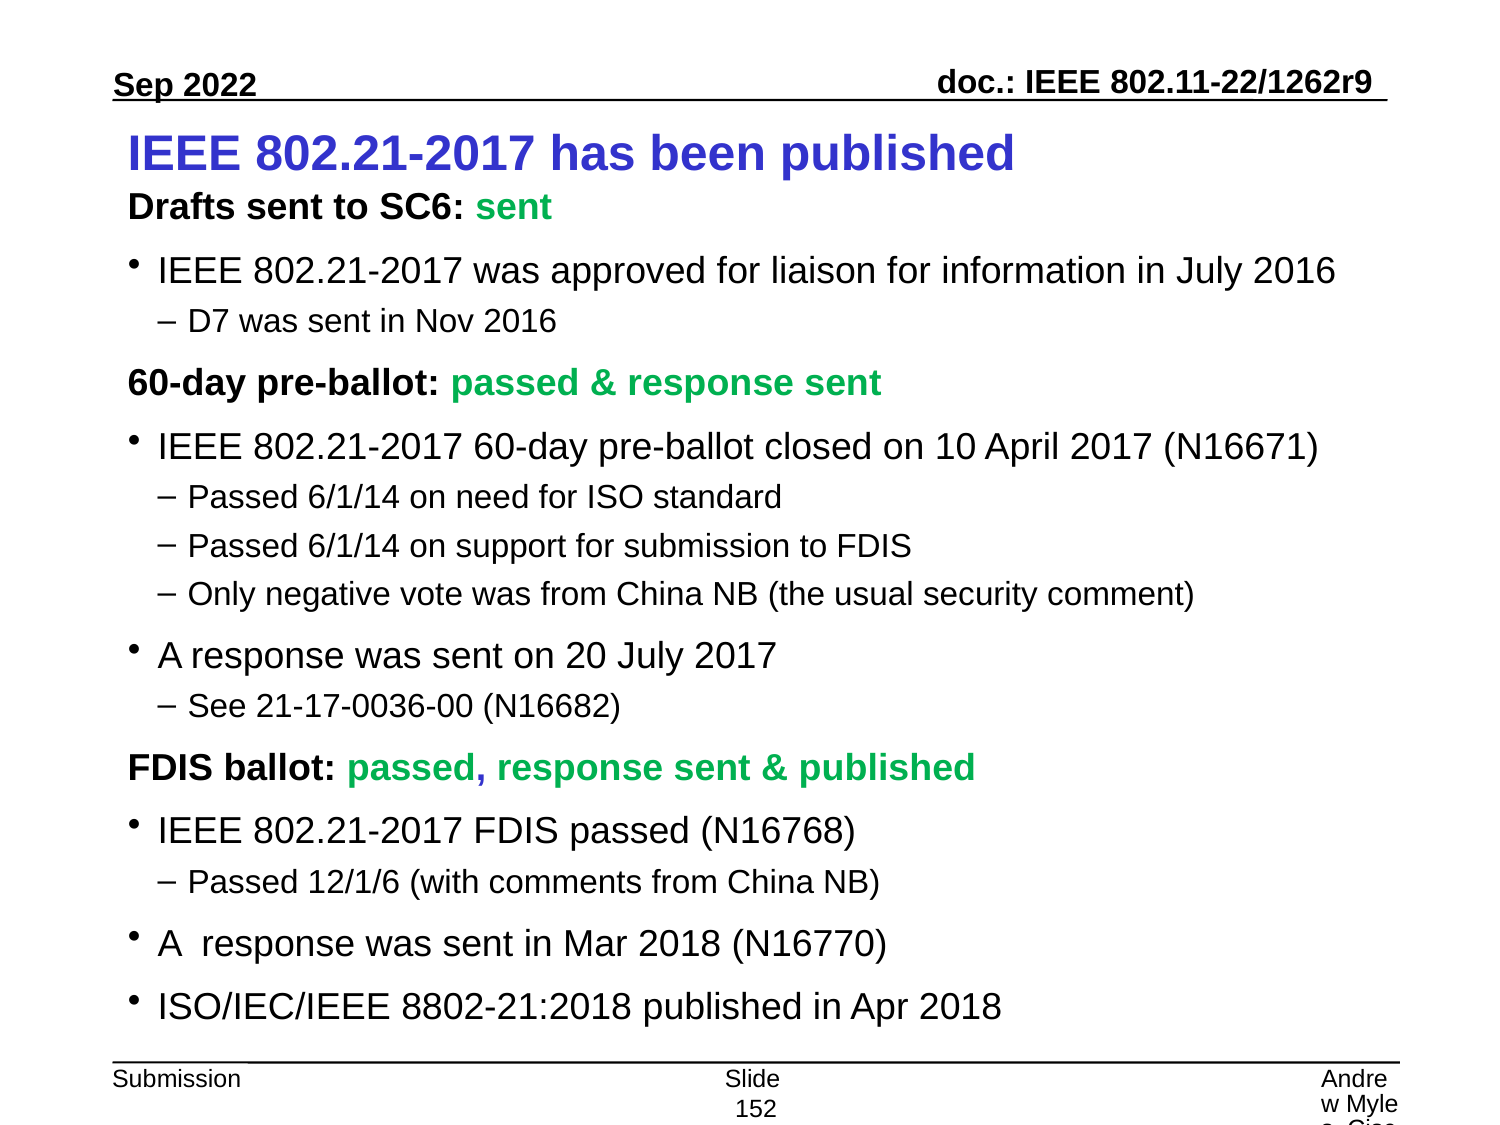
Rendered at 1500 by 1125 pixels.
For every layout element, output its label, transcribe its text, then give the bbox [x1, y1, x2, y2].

footer Andrew Myles, Cisco [1320, 1061, 1402, 1093]
slide_number Slide 152 [709, 1061, 803, 1093]
list Drafts sent to SC6: sent IEEE 802.21-2017 was approved for liaison for information in July 2016 D7 was sent in Nov 2016 60-day pre-ballot: passed & response sent IEEE 802.21-2017 60-day pre-ballot closed on 10 April 2017 (N16671) Passed 6/1/14 on need for ISO standard Passed 6/1/14 on support for submission to FDIS Only negative vote was from China NB (the usual security comment) A response was sent on 20 July 2017 See 21-17-0036-00 (N16682) FDIS ballot: passed, response sent & published IEEE 802.21-2017 FDIS passed (N16768) Passed 12/1/6 (with comments from China NB) A response was sent in Mar 2018 (N16770) ISO/IEC/IEEE 8802-21:2018 published in Apr 2018 [112, 174, 1388, 850]
title IEEE 802.21-2017 has been published [112, 112, 1388, 174]
